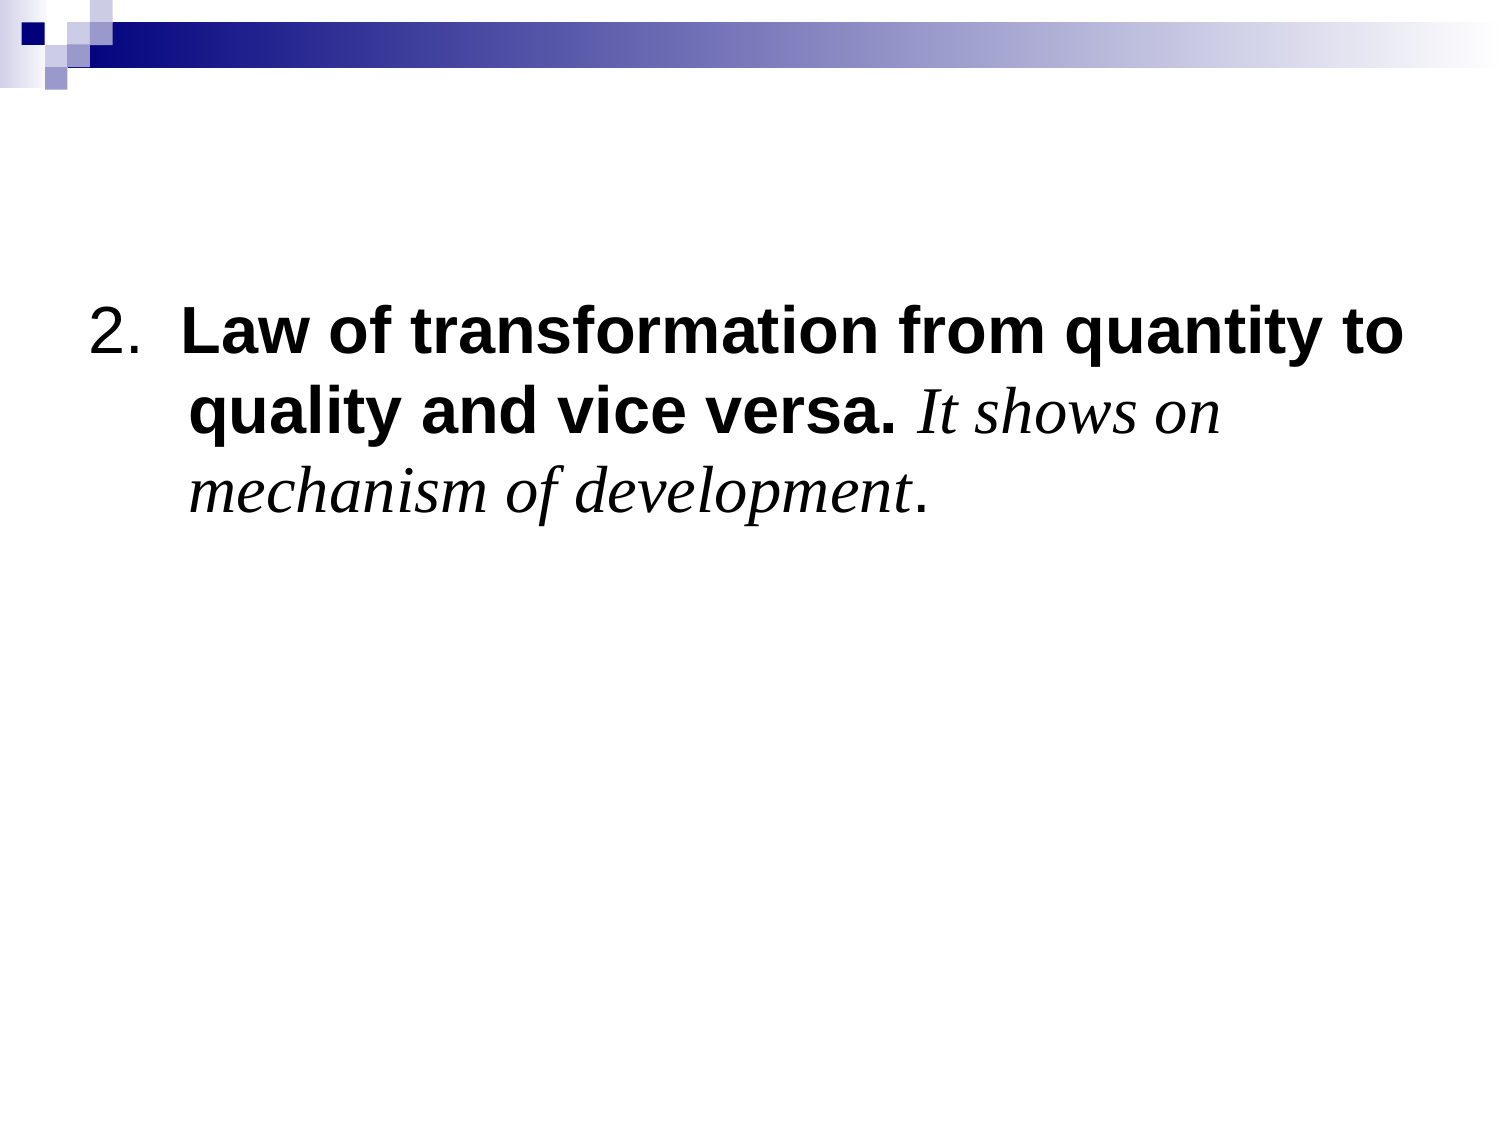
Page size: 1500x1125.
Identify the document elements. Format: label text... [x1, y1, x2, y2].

list 2. Law of transformation from quantity to quality and vice versa. It shows on mechanism of development. [73, 278, 1424, 917]
